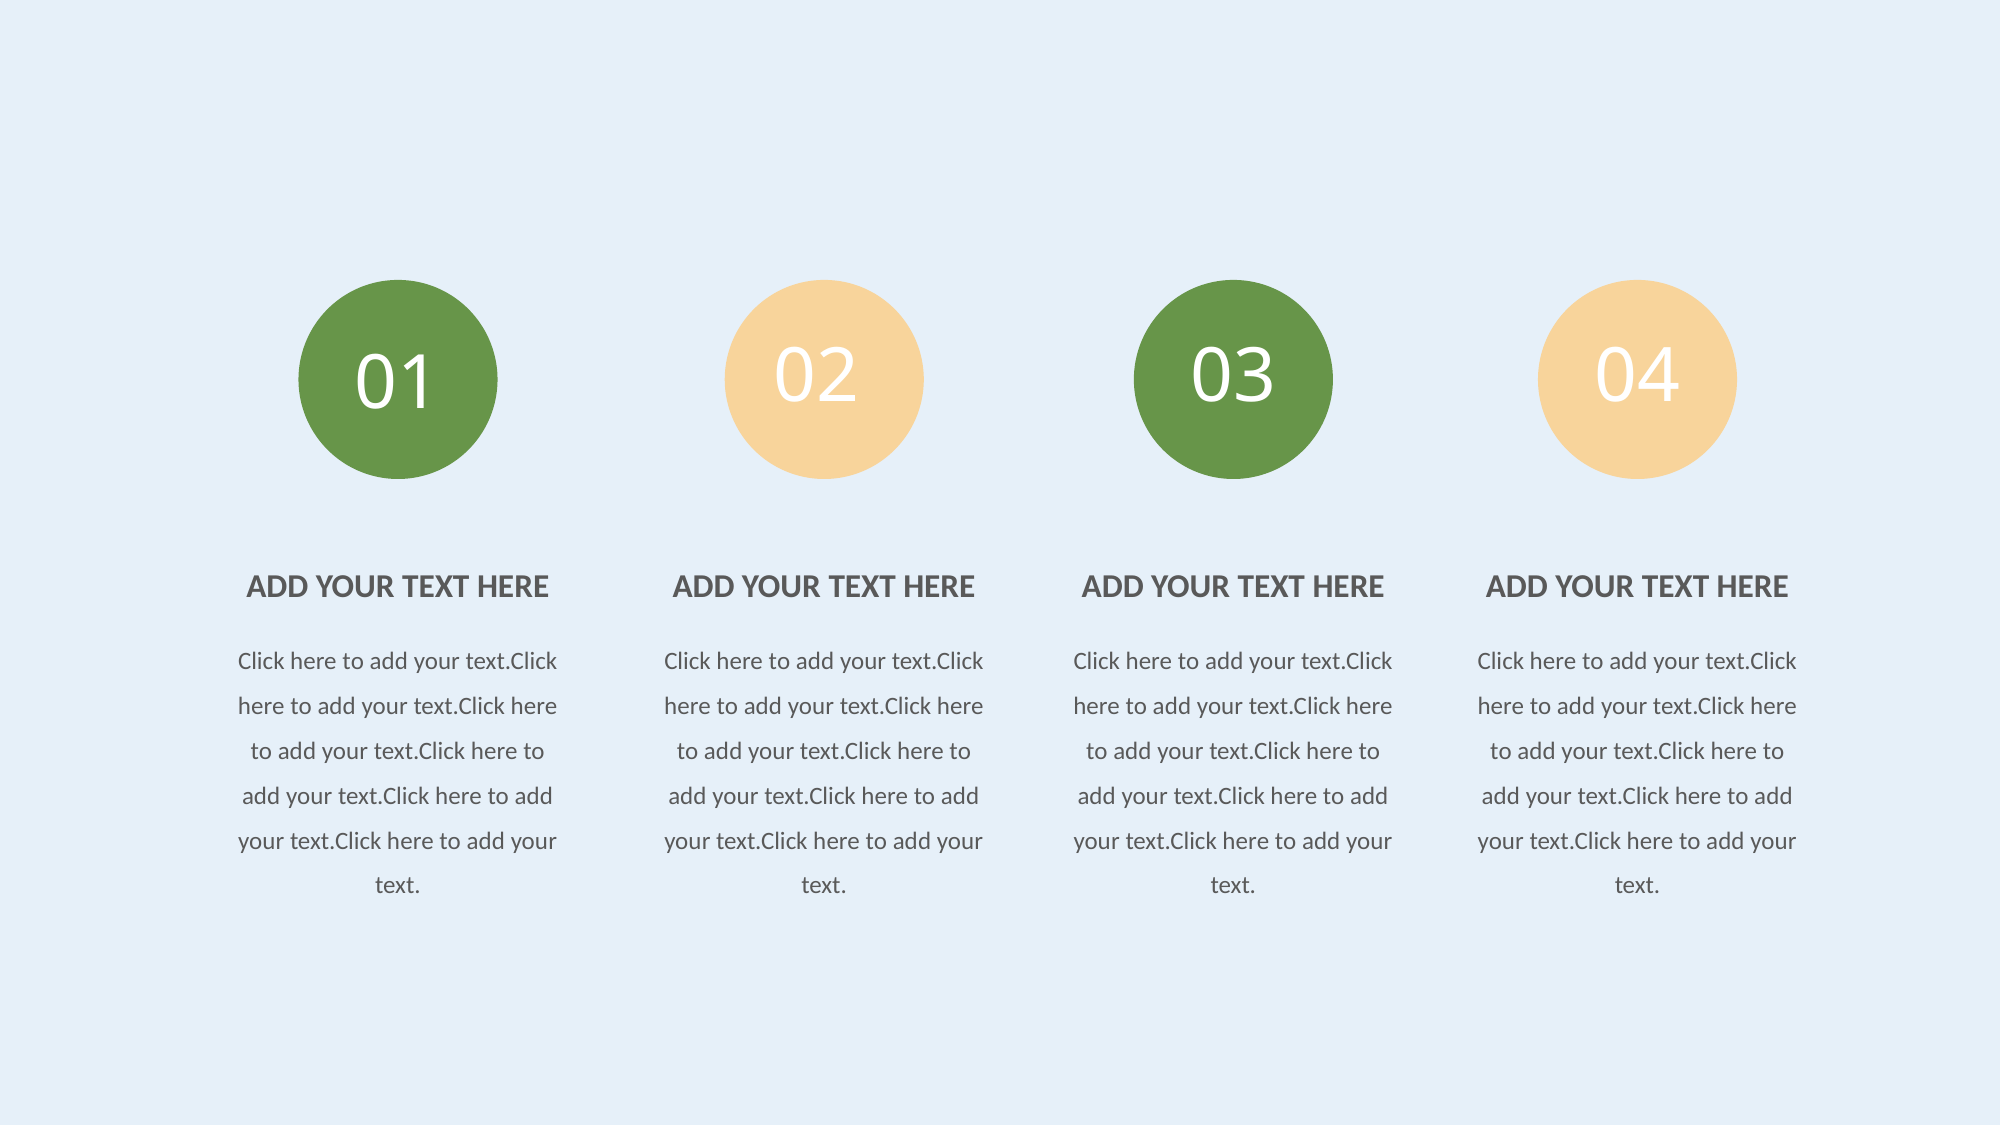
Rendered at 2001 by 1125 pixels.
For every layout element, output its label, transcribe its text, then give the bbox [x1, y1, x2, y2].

text_box Click here to add your text.Click here to add your text.Click here to add your text.Click here to add your text.Click here to add your text.Click here to add your text. [1454, 622, 1821, 907]
text_box Click here to add your text.Click here to add your text.Click here to add your text.Click here to add your text.Click here to add your text.Click here to add your text. [641, 622, 1008, 907]
text_box [1536, 278, 1739, 481]
text_box 02 [755, 319, 878, 425]
text_box ADD YOUR TEXT HERE [189, 556, 607, 612]
text_box [297, 278, 499, 481]
text_box Click here to add your text.Click here to add your text.Click here to add your text.Click here to add your text.Click here to add your text.Click here to add your text. [1050, 622, 1417, 907]
text_box 03 [1172, 319, 1295, 425]
text_box 04 [1576, 319, 1699, 425]
text_box [723, 278, 925, 481]
text_box ADD YOUR TEXT HERE [1429, 556, 1846, 612]
text_box Click here to add your text.Click here to add your text.Click here to add your text.Click here to add your text.Click here to add your text.Click here to add your text. [214, 622, 581, 907]
text_box 01 [337, 325, 459, 431]
text_box [1132, 278, 1334, 481]
text_box ADD YOUR TEXT HERE [615, 556, 1025, 612]
text_box ADD YOUR TEXT HERE [1025, 556, 1429, 612]
